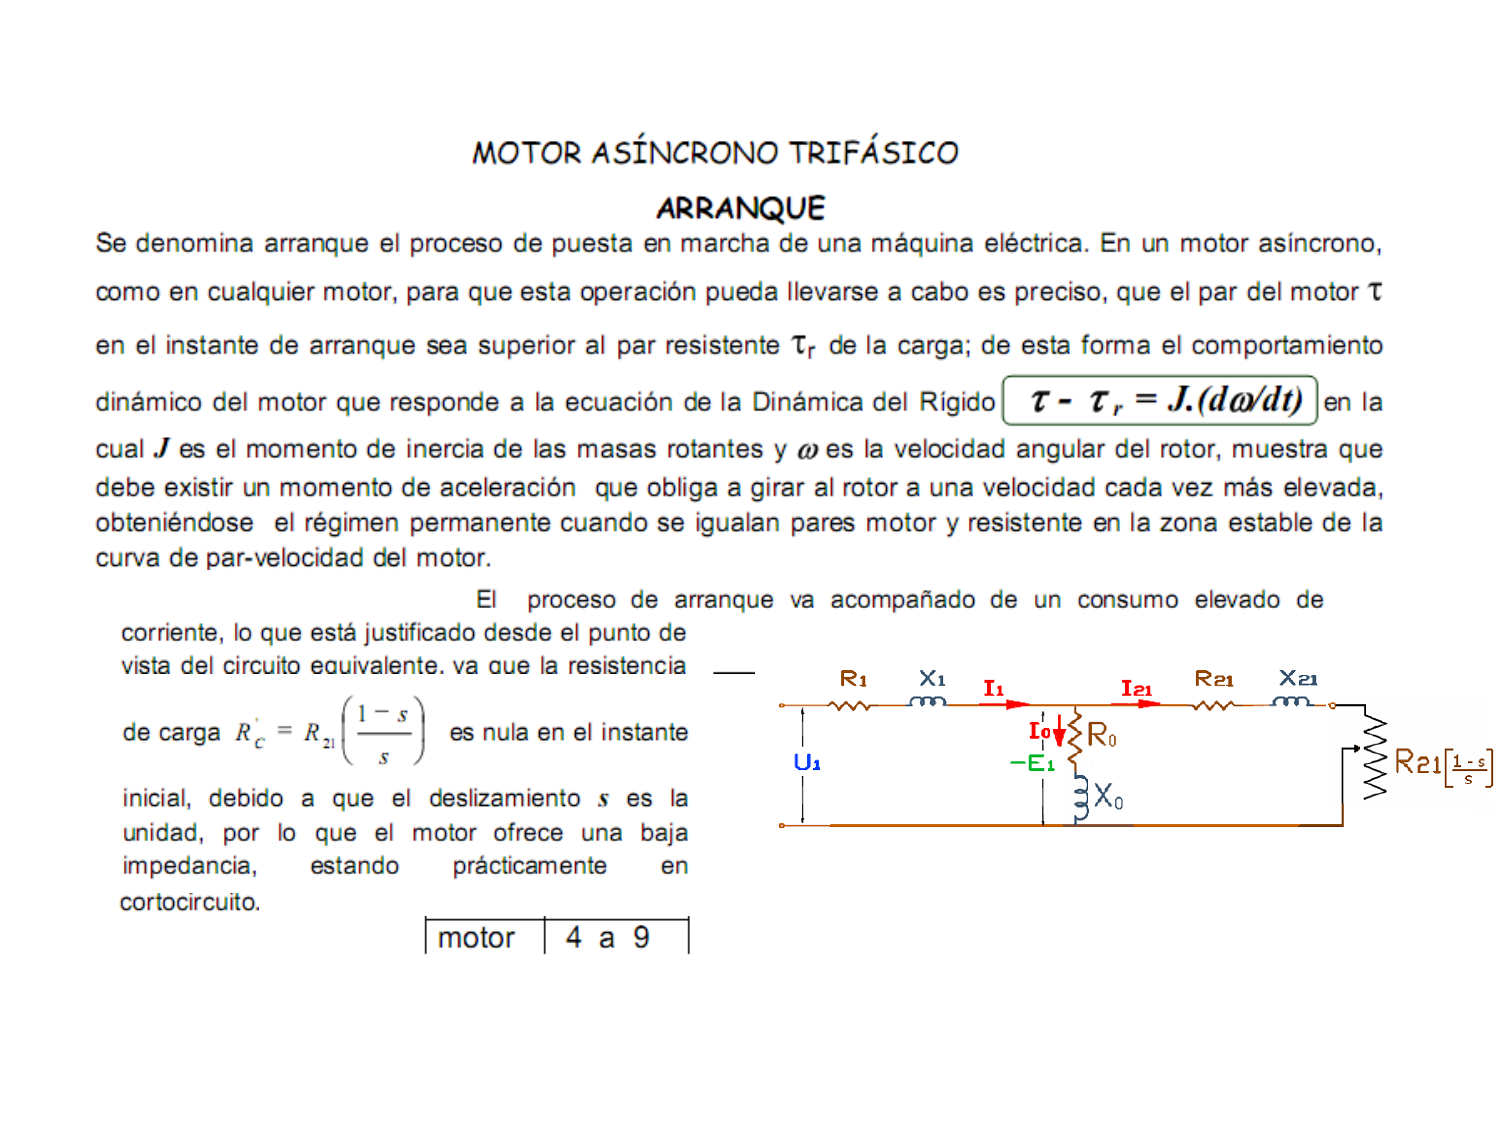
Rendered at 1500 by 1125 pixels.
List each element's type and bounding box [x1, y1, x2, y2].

picture [111, 692, 697, 885]
picture [418, 916, 693, 968]
picture [111, 892, 260, 913]
picture [111, 585, 1500, 842]
picture [64, 125, 1409, 570]
